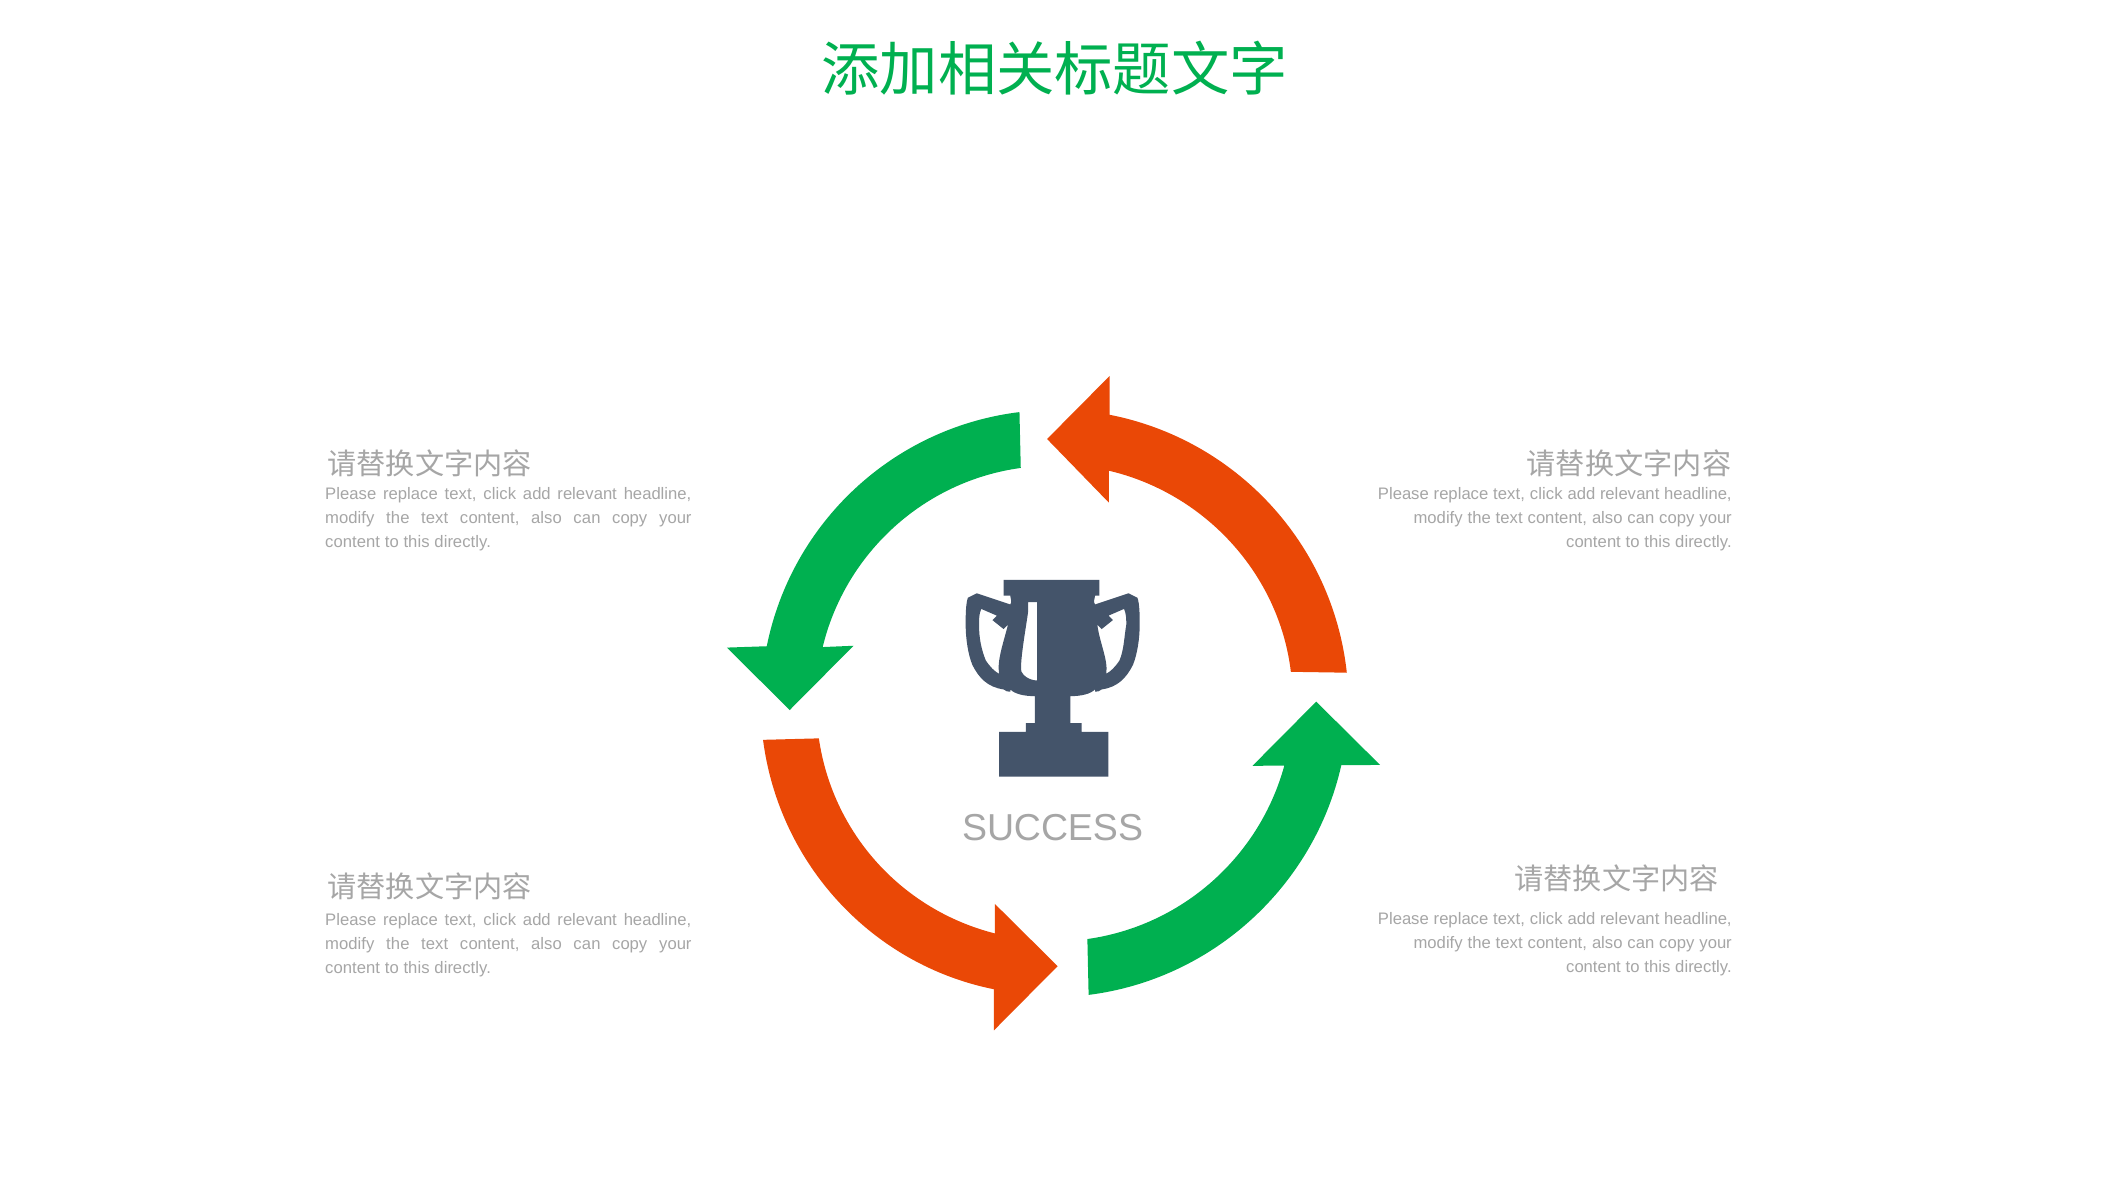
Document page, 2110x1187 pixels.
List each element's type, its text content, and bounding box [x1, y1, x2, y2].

text_box 添加相关标题文字 [791, 26, 1318, 108]
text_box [310, 431, 707, 558]
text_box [1361, 845, 1748, 983]
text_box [741, 388, 1369, 1017]
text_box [1361, 431, 1748, 558]
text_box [310, 854, 707, 984]
